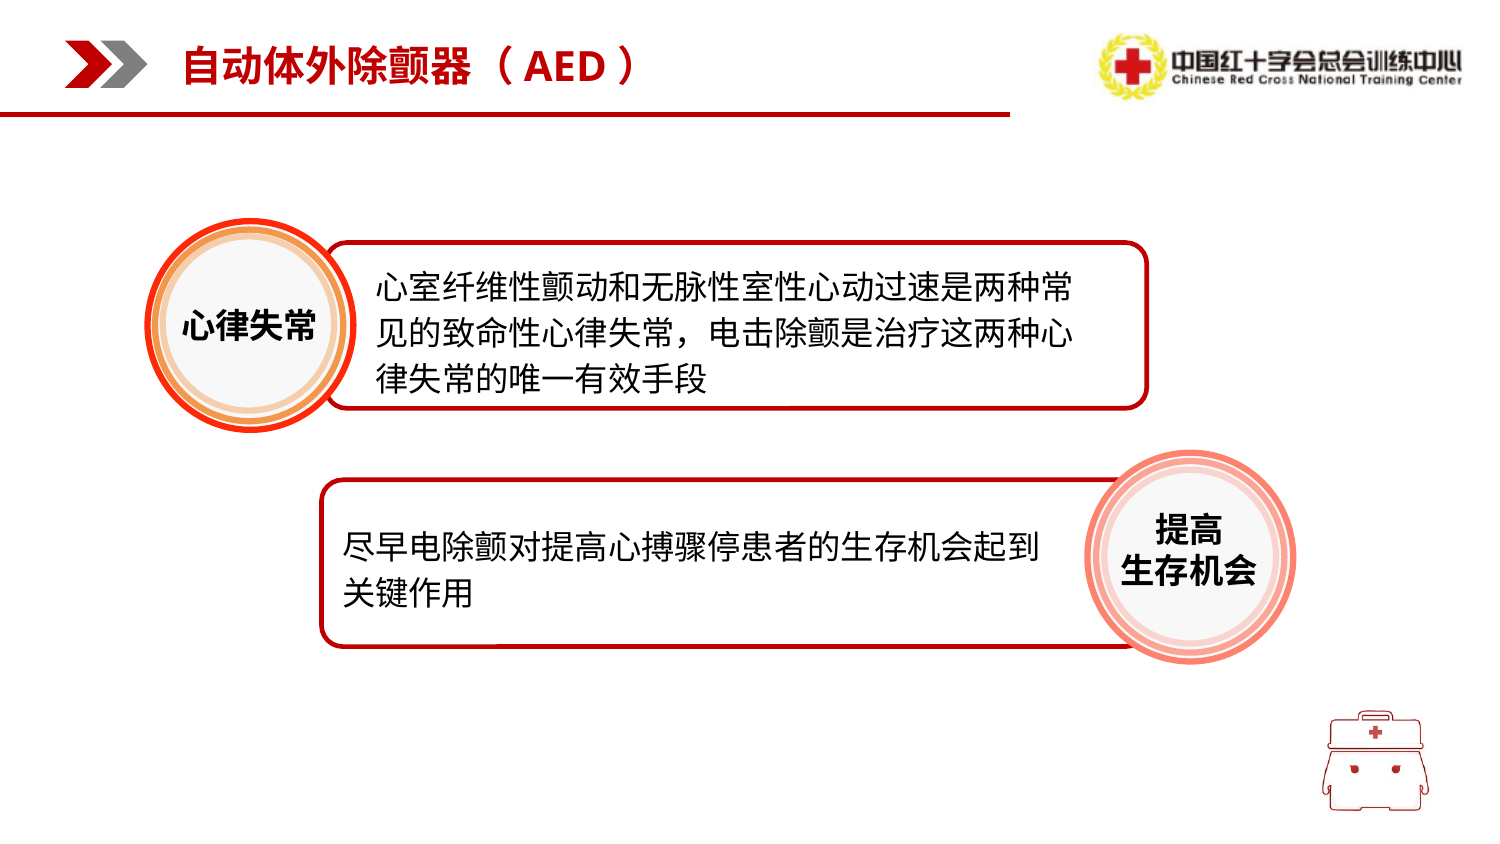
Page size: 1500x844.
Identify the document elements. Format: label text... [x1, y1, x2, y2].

picture [1092, 31, 1472, 104]
text_box [62, 38, 115, 90]
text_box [147, 220, 1294, 662]
picture [1316, 703, 1434, 821]
text_box 自动体外除颤器（AED） [165, 32, 840, 97]
text_box [98, 38, 150, 90]
